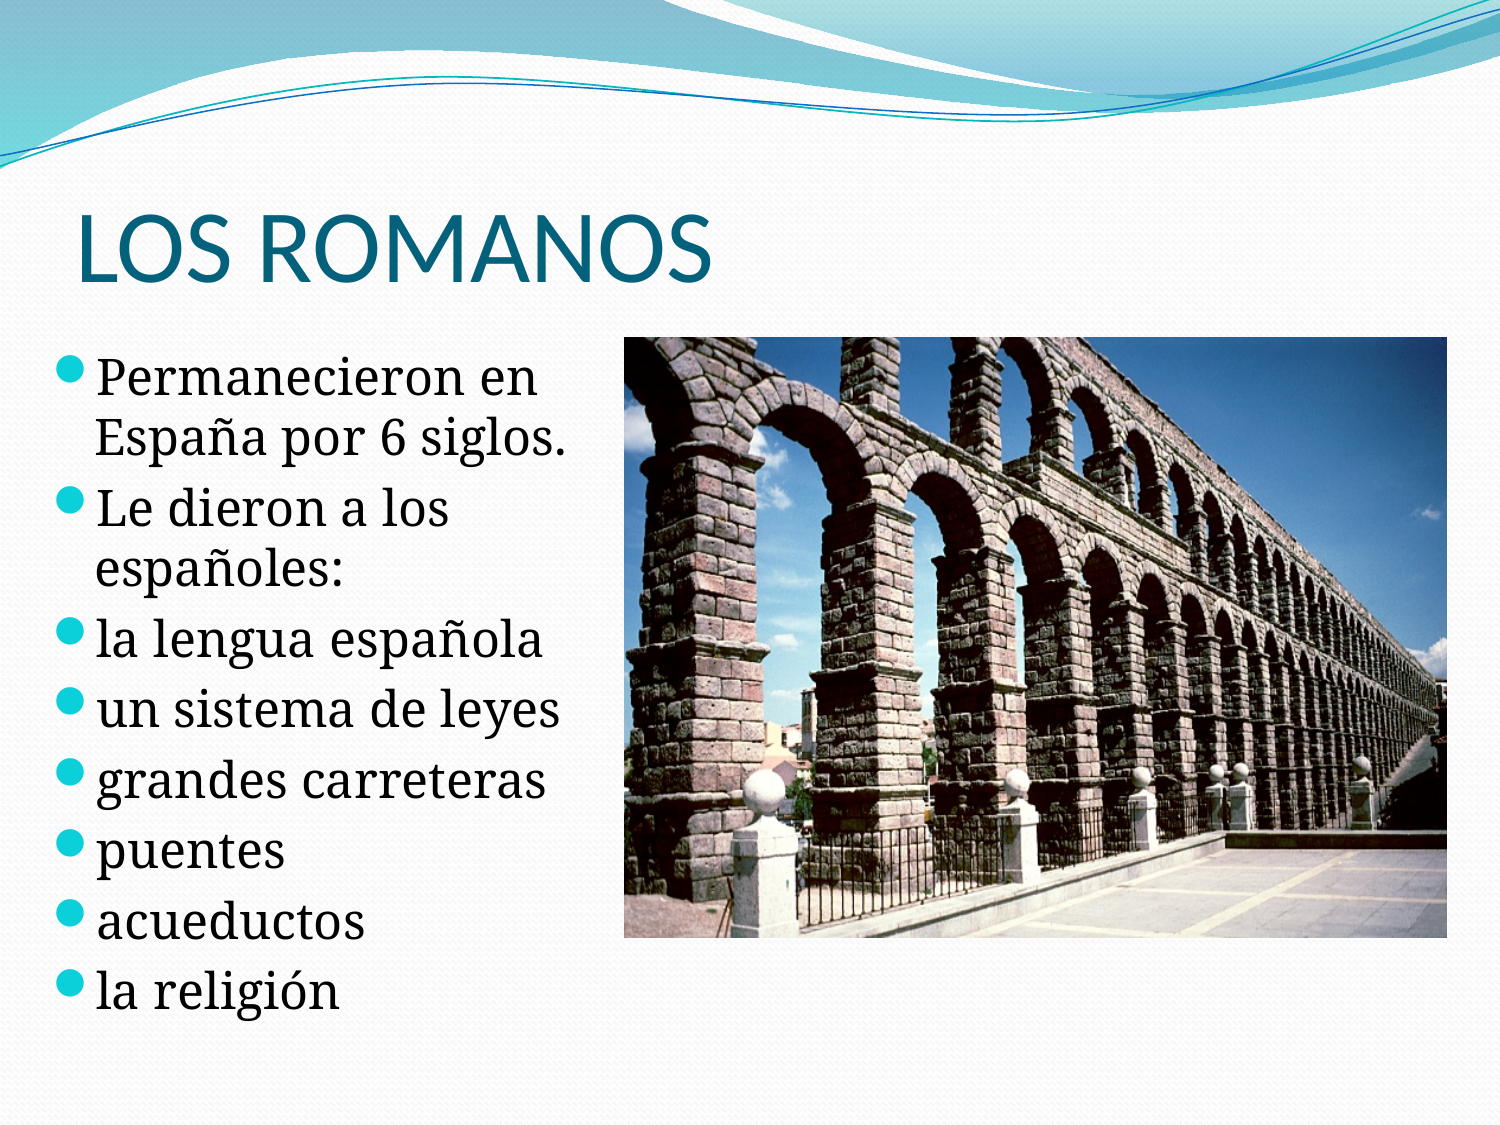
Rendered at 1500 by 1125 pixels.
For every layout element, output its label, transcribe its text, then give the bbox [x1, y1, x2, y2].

list Permanecieron en España por 6 siglos. Le dieron a los españoles: la lengua española un sistema de leyes grandes carreteras puentes acueductos la religión [37, 337, 613, 1038]
picture [624, 337, 1448, 938]
title LOS ROMANOS [75, 115, 1438, 303]
